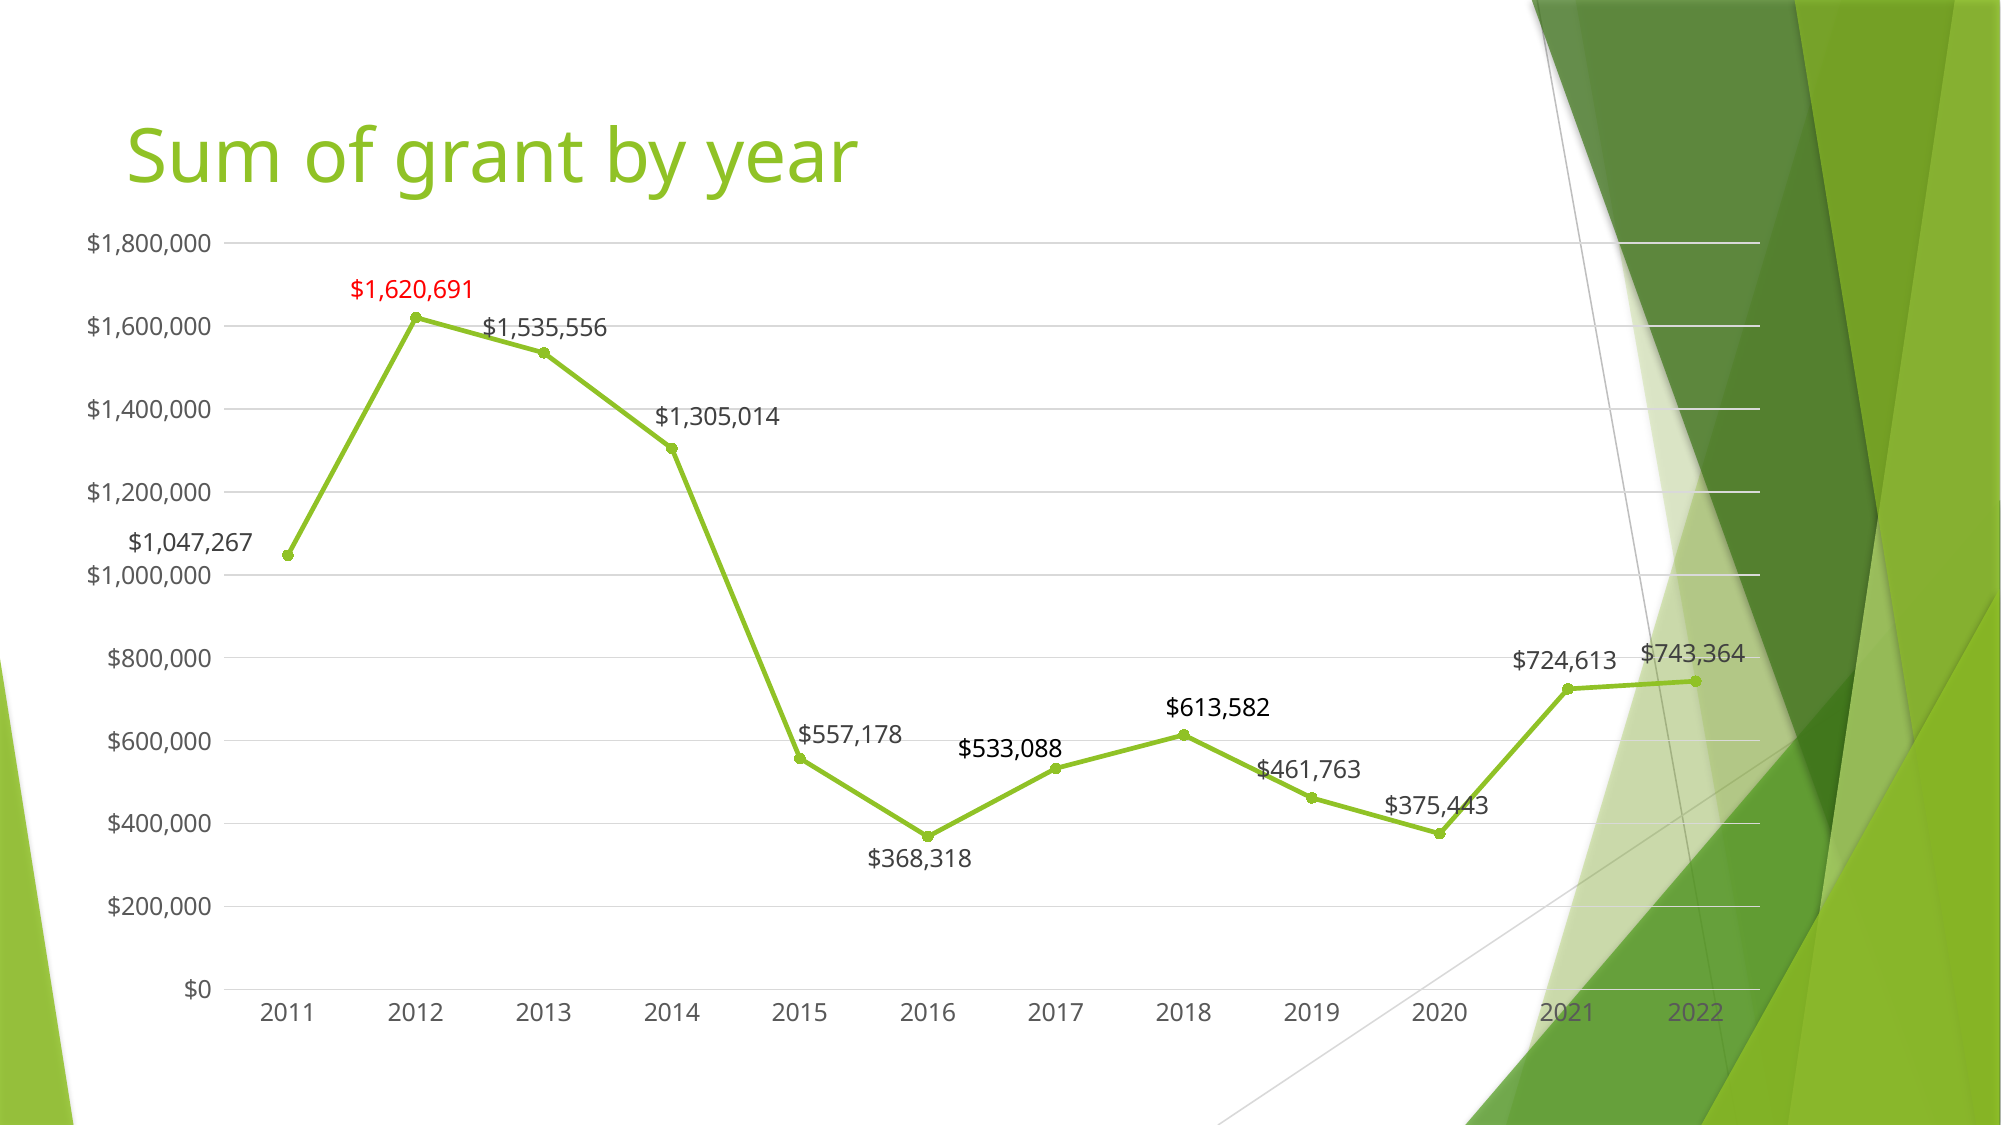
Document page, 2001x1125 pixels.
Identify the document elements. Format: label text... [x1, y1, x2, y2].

chart [51, 208, 1796, 1047]
title Sum of grant by year [111, 99, 1522, 208]
